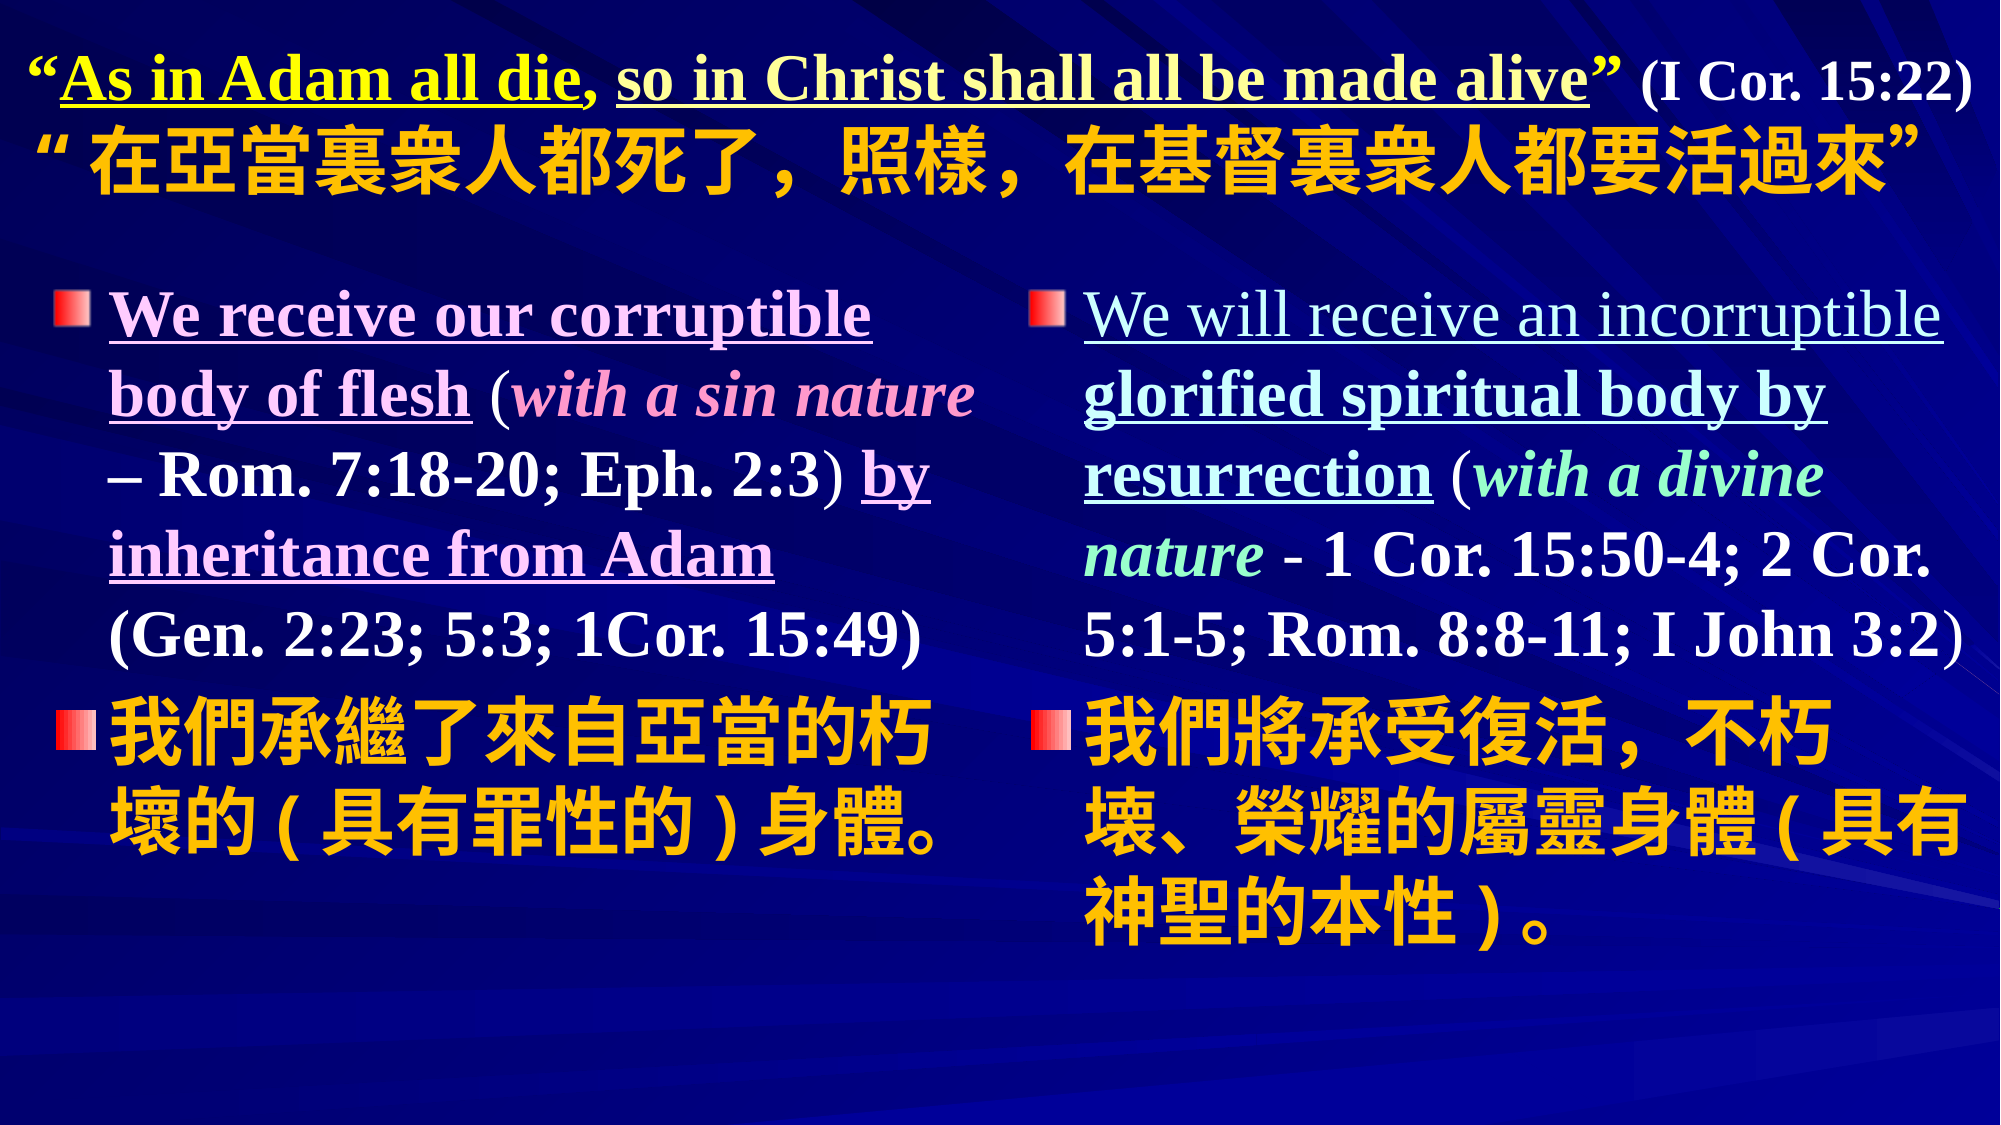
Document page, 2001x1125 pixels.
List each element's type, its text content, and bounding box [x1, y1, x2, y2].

title “As in Adam all die, so in Christ shall all be made alive” (I Cor. 15:22) “在亞當裏衆人都死了，照樣，在基督裏衆人都要活過來” [0, 12, 2000, 226]
picture [1027, 706, 1075, 754]
list We receive our corruptible body of flesh (with a sin nature – Rom. 7:18-20; Eph. 2:3) by inheritance from Adam (Gen. 2:23; 5:3; 1Cor. 15:49) 我們承繼了來自亞當的朽壞的(具有罪性的)身體。 [37, 262, 1001, 1113]
picture [52, 288, 95, 331]
list We will receive an incorruptible glorified spiritual body by resurrection (with a divine nature - 1 Cor. 15:50-4; 2 Cor. 5:1-5; Rom. 8:8-11; I John 3:2) 我們將承受復活，不朽壊、榮耀的屬靈身體(具有神聖的本性)。 [1012, 262, 1988, 1101]
picture [1027, 288, 1070, 331]
picture [52, 706, 100, 754]
